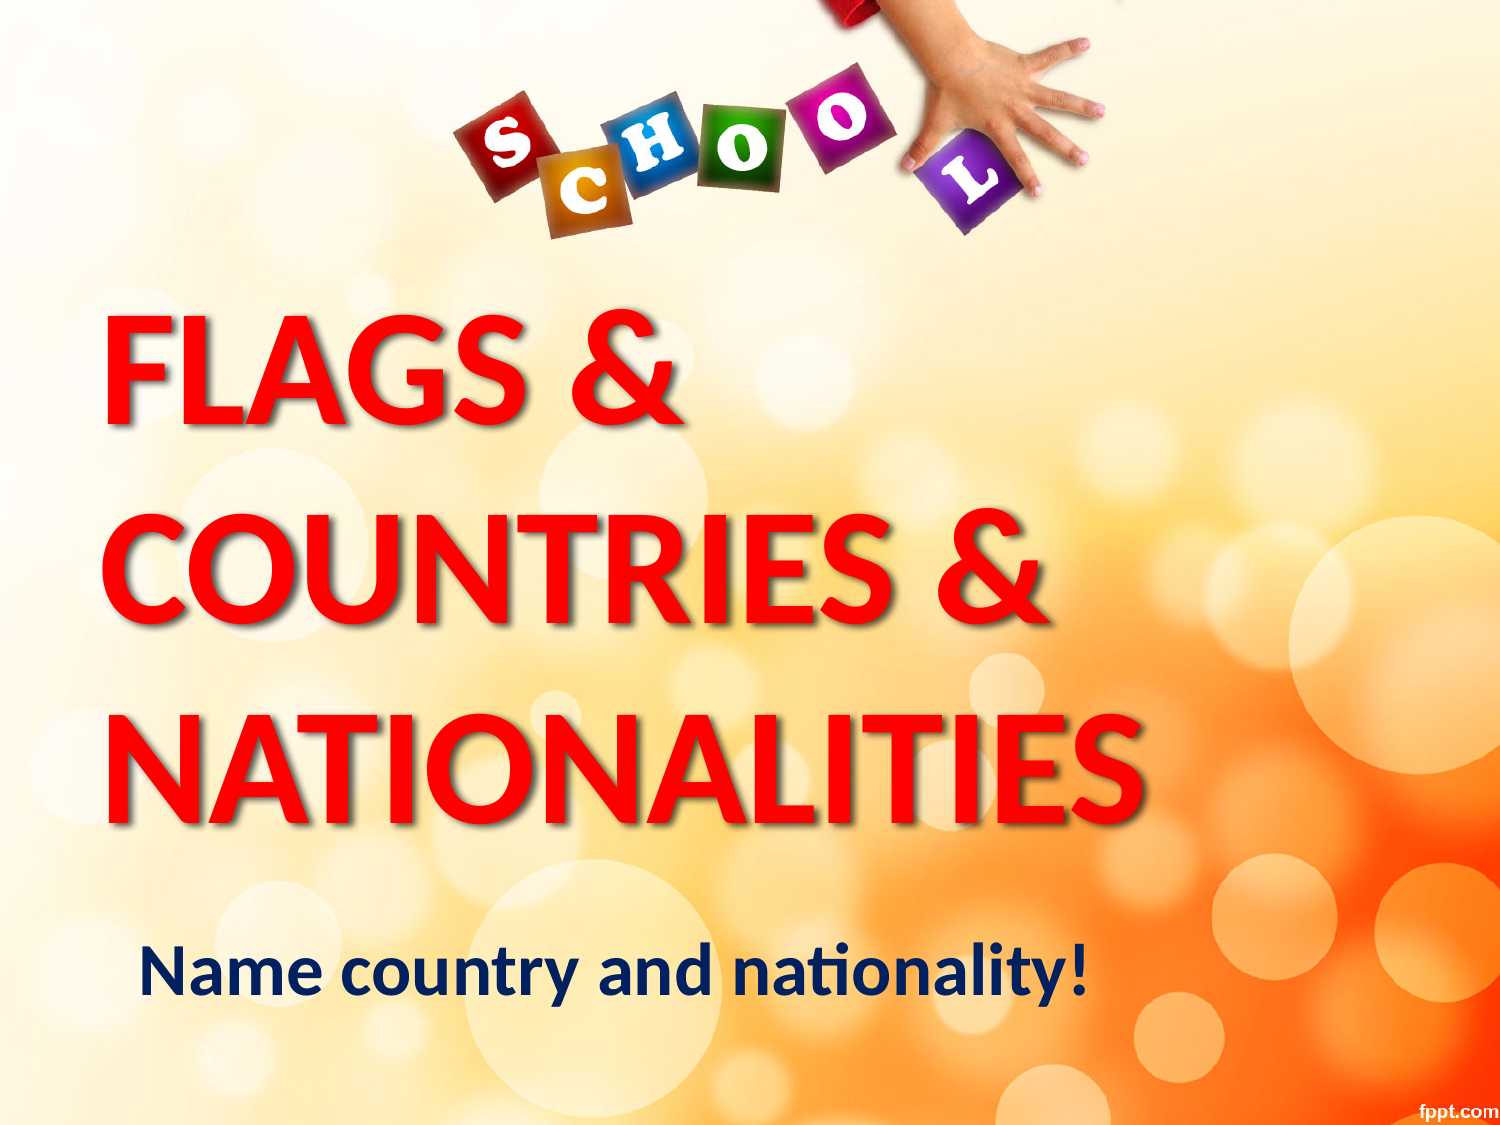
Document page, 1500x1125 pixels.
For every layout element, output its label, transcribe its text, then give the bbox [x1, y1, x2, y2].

picture [0, 0, 1500, 1125]
title FLAGS & COUNTRIES & NATIONALITIES [84, 200, 1360, 915]
subtitle Name country and nationality! [123, 913, 1427, 1039]
